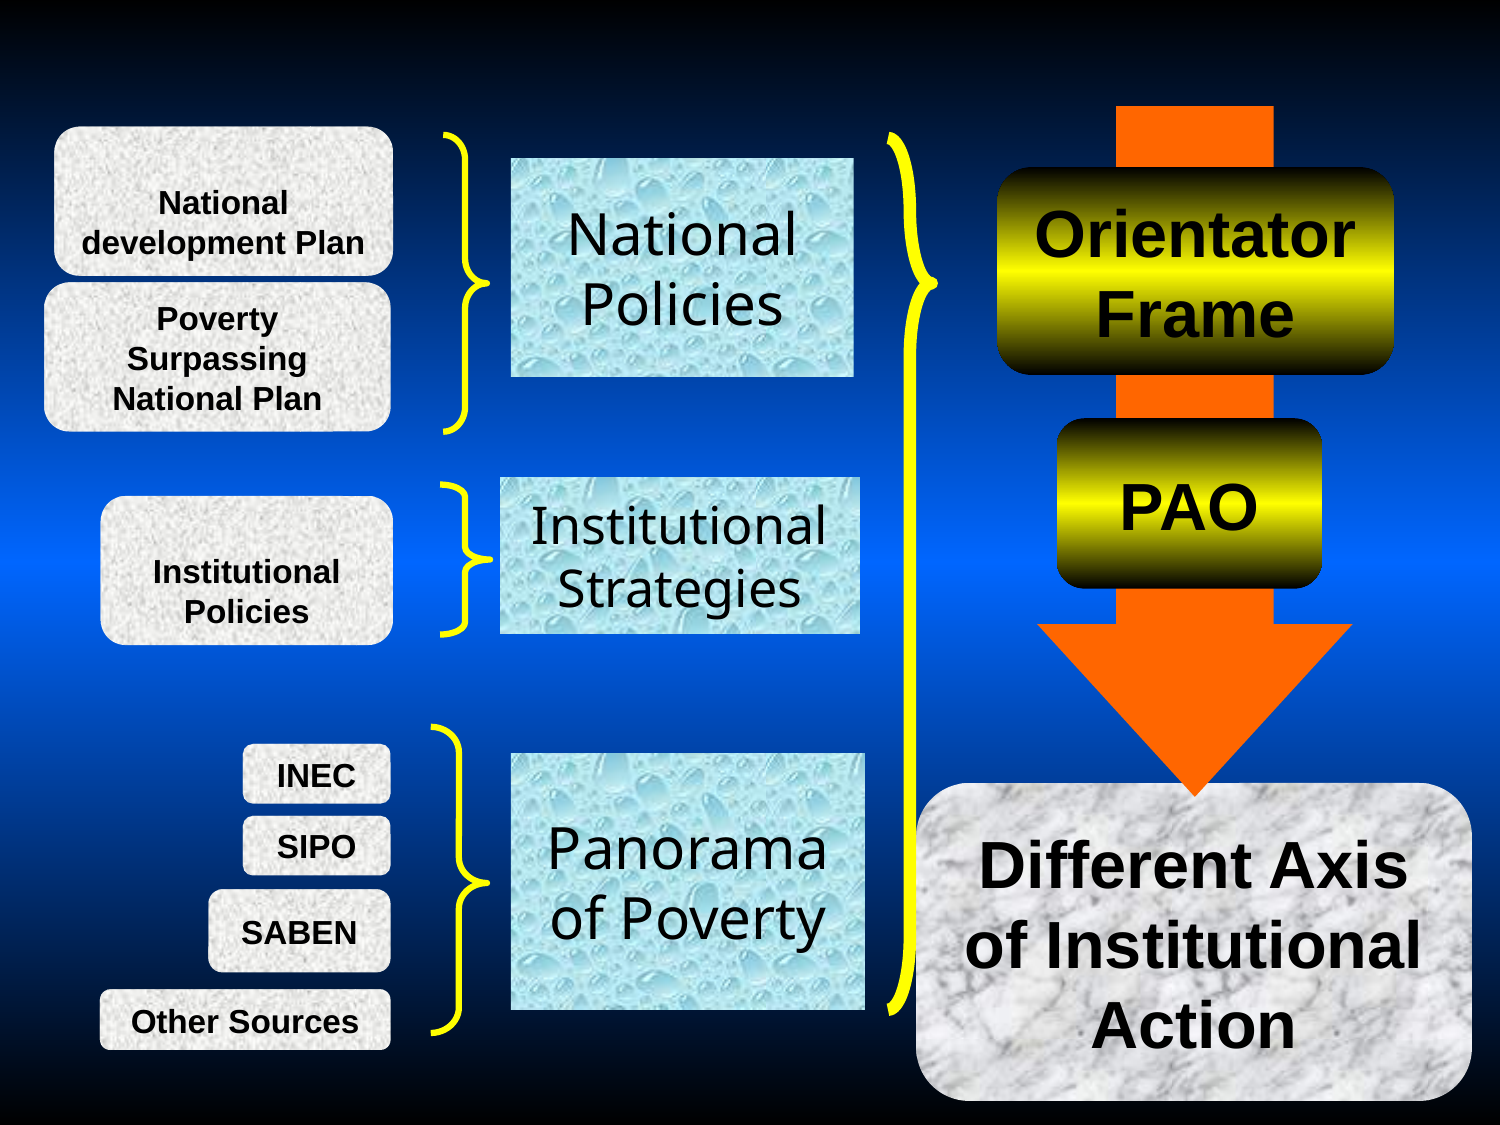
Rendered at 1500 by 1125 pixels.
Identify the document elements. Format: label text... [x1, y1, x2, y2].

text_box Institutional Policies [100, 495, 393, 646]
text_box Orientator Frame [997, 167, 1394, 376]
text_box Panorama of Poverty [510, 753, 865, 1010]
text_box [44, 126, 488, 433]
text_box [1116, 106, 1274, 167]
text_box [439, 476, 860, 635]
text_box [99, 726, 488, 1051]
text_box [887, 137, 932, 1010]
text_box National Policies [510, 158, 854, 377]
text_box PAO [1056, 418, 1322, 589]
text_box [1037, 589, 1353, 797]
text_box Different Axis of Institutional Action [916, 783, 1472, 1101]
text_box [1116, 376, 1274, 418]
